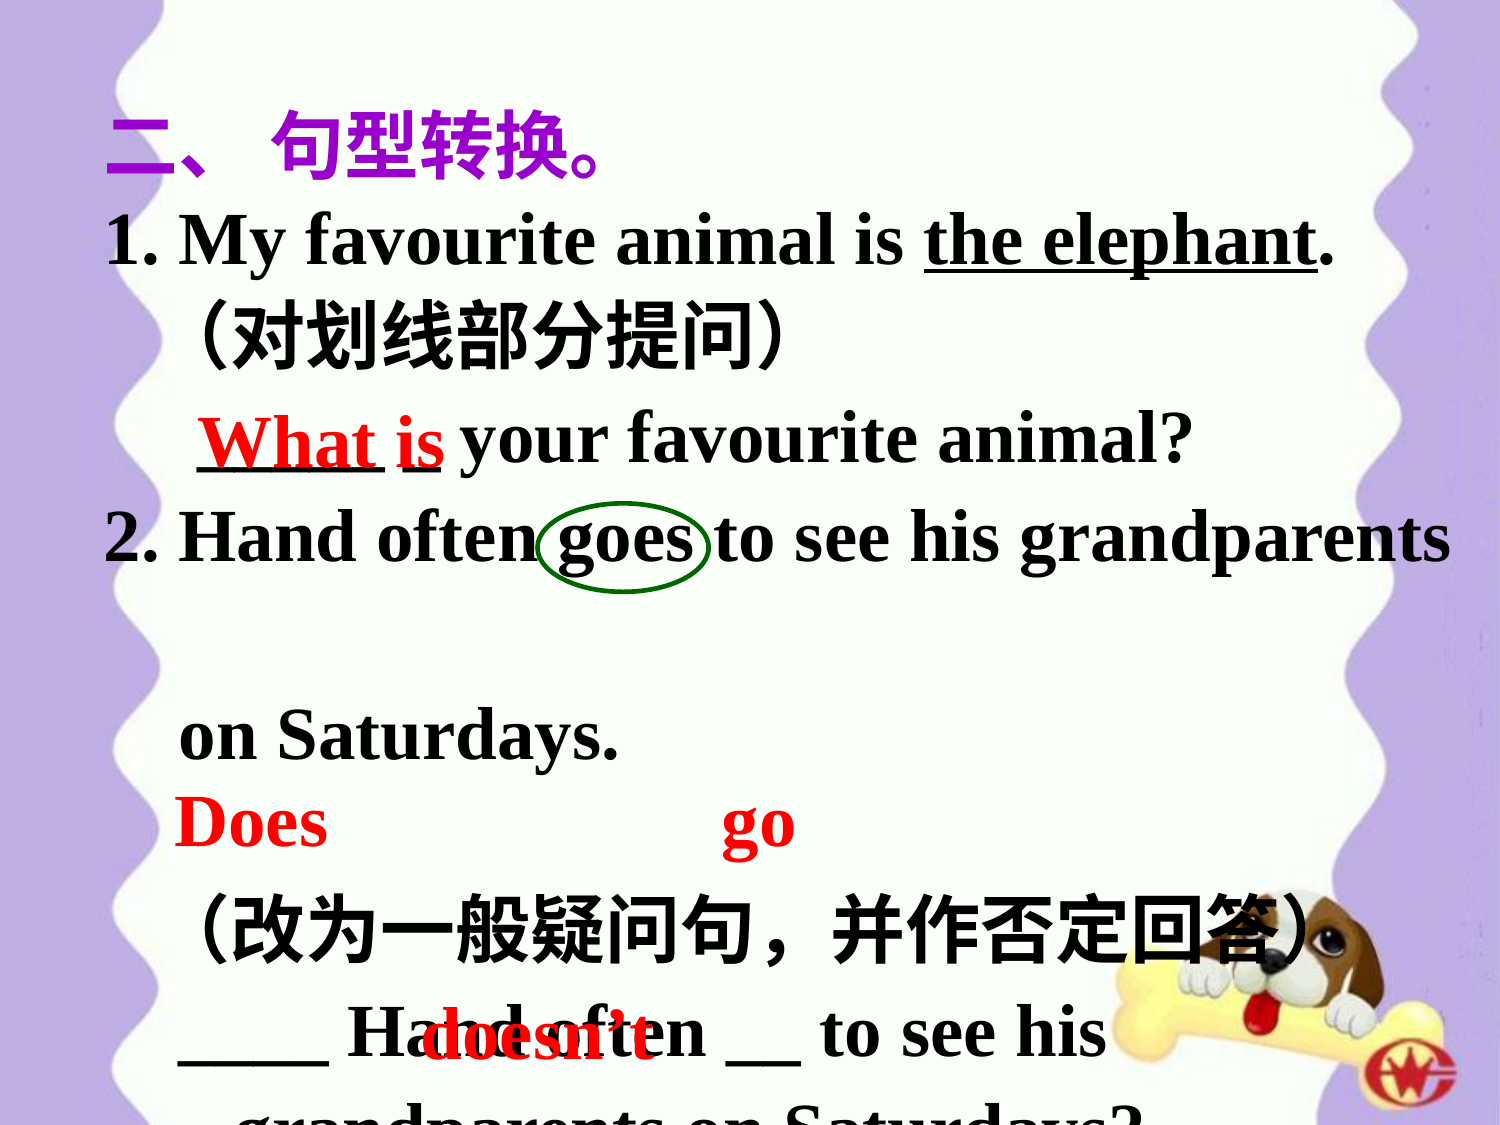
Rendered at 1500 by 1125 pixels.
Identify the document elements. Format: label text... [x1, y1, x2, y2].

text_box [537, 503, 709, 592]
text_box What is [183, 385, 575, 491]
text_box 1. My favourite animal is the elephant. （对划线部分提问） _____ _ your favourite animal? 2. Hand often goes to see his grandparents on Saturdays. （改为一般疑问句，并作否定回答） ____ Hand often __ to see his grandparents on Saturdays? No, he _______. [88, 173, 1489, 1125]
text_box doesn’t [371, 977, 703, 1082]
picture [0, 0, 1500, 1125]
text_box 二、 句型转换。 [88, 91, 857, 196]
text_box Does go [159, 764, 974, 869]
